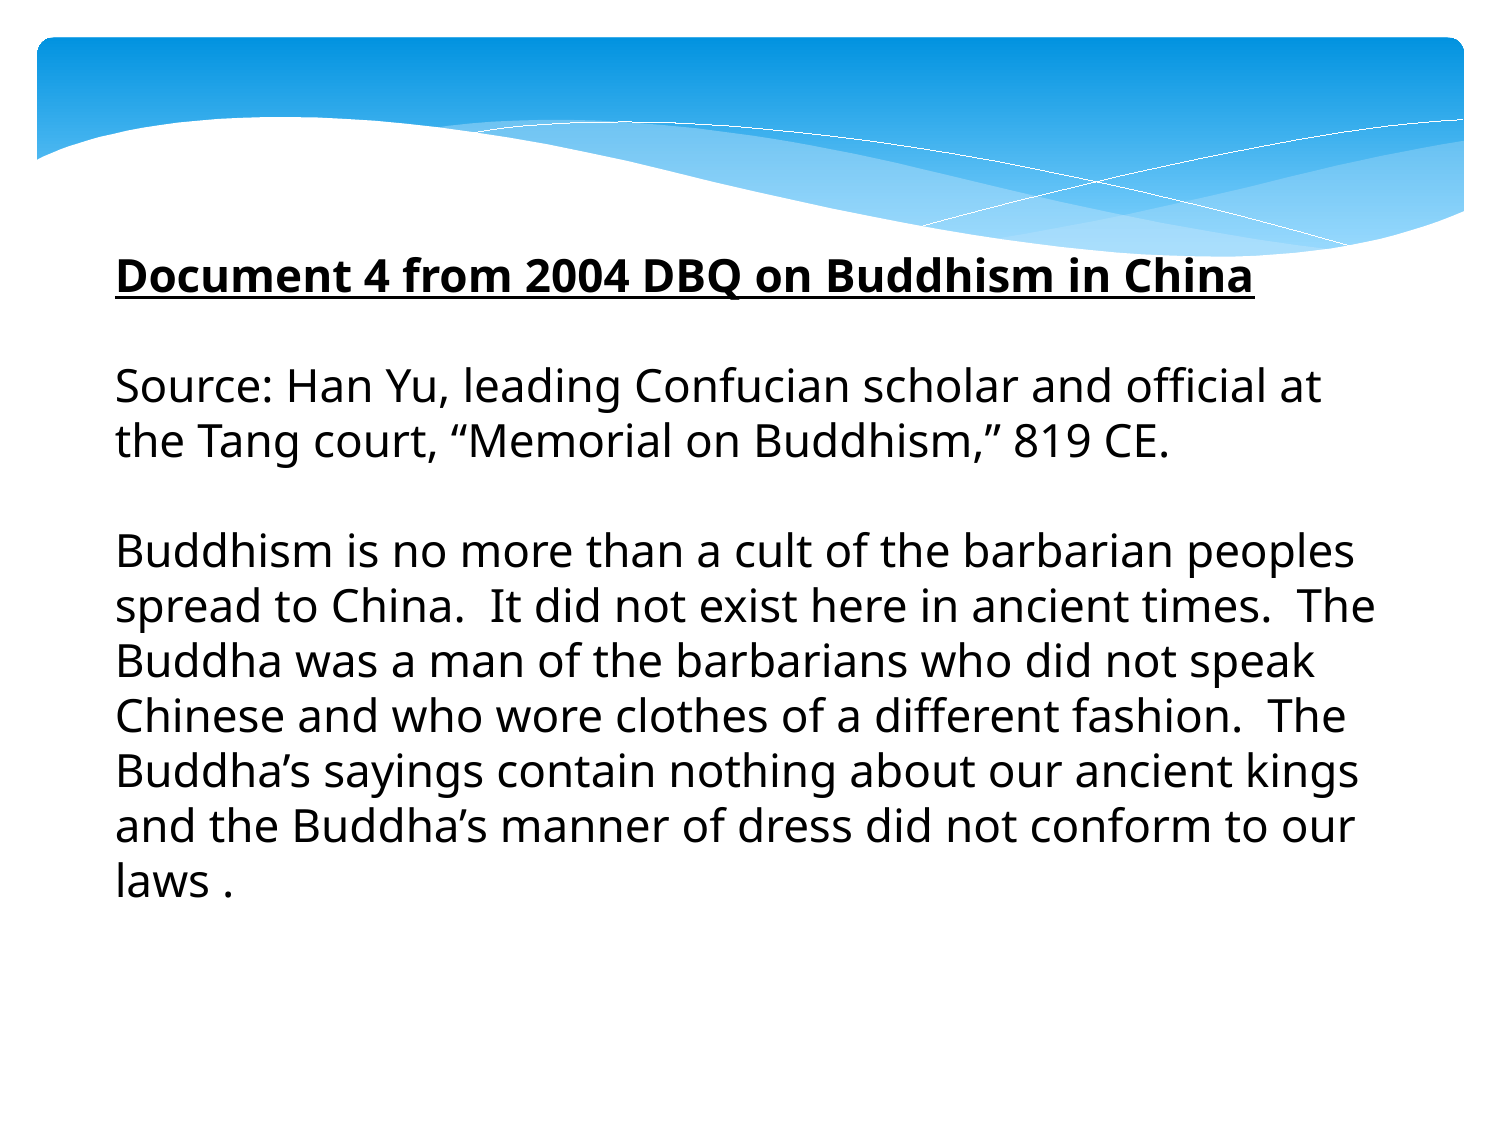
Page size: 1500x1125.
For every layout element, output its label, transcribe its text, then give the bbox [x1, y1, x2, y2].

text_box Document 4 from 2004 DBQ on Buddhism in China Source: Han Yu, leading Confucian scholar and official at the Tang court, “Memorial on Buddhism,” 819 CE. Buddhism is no more than a cult of the barbarian peoples spread to China. It did not exist here in ancient times. The Buddha was a man of the barbarians who did not speak Chinese and who wore clothes of a different fashion. The Buddha’s sayings contain nothing about our ancient kings and the Buddha’s manner of dress did not conform to our laws . [99, 239, 1413, 914]
